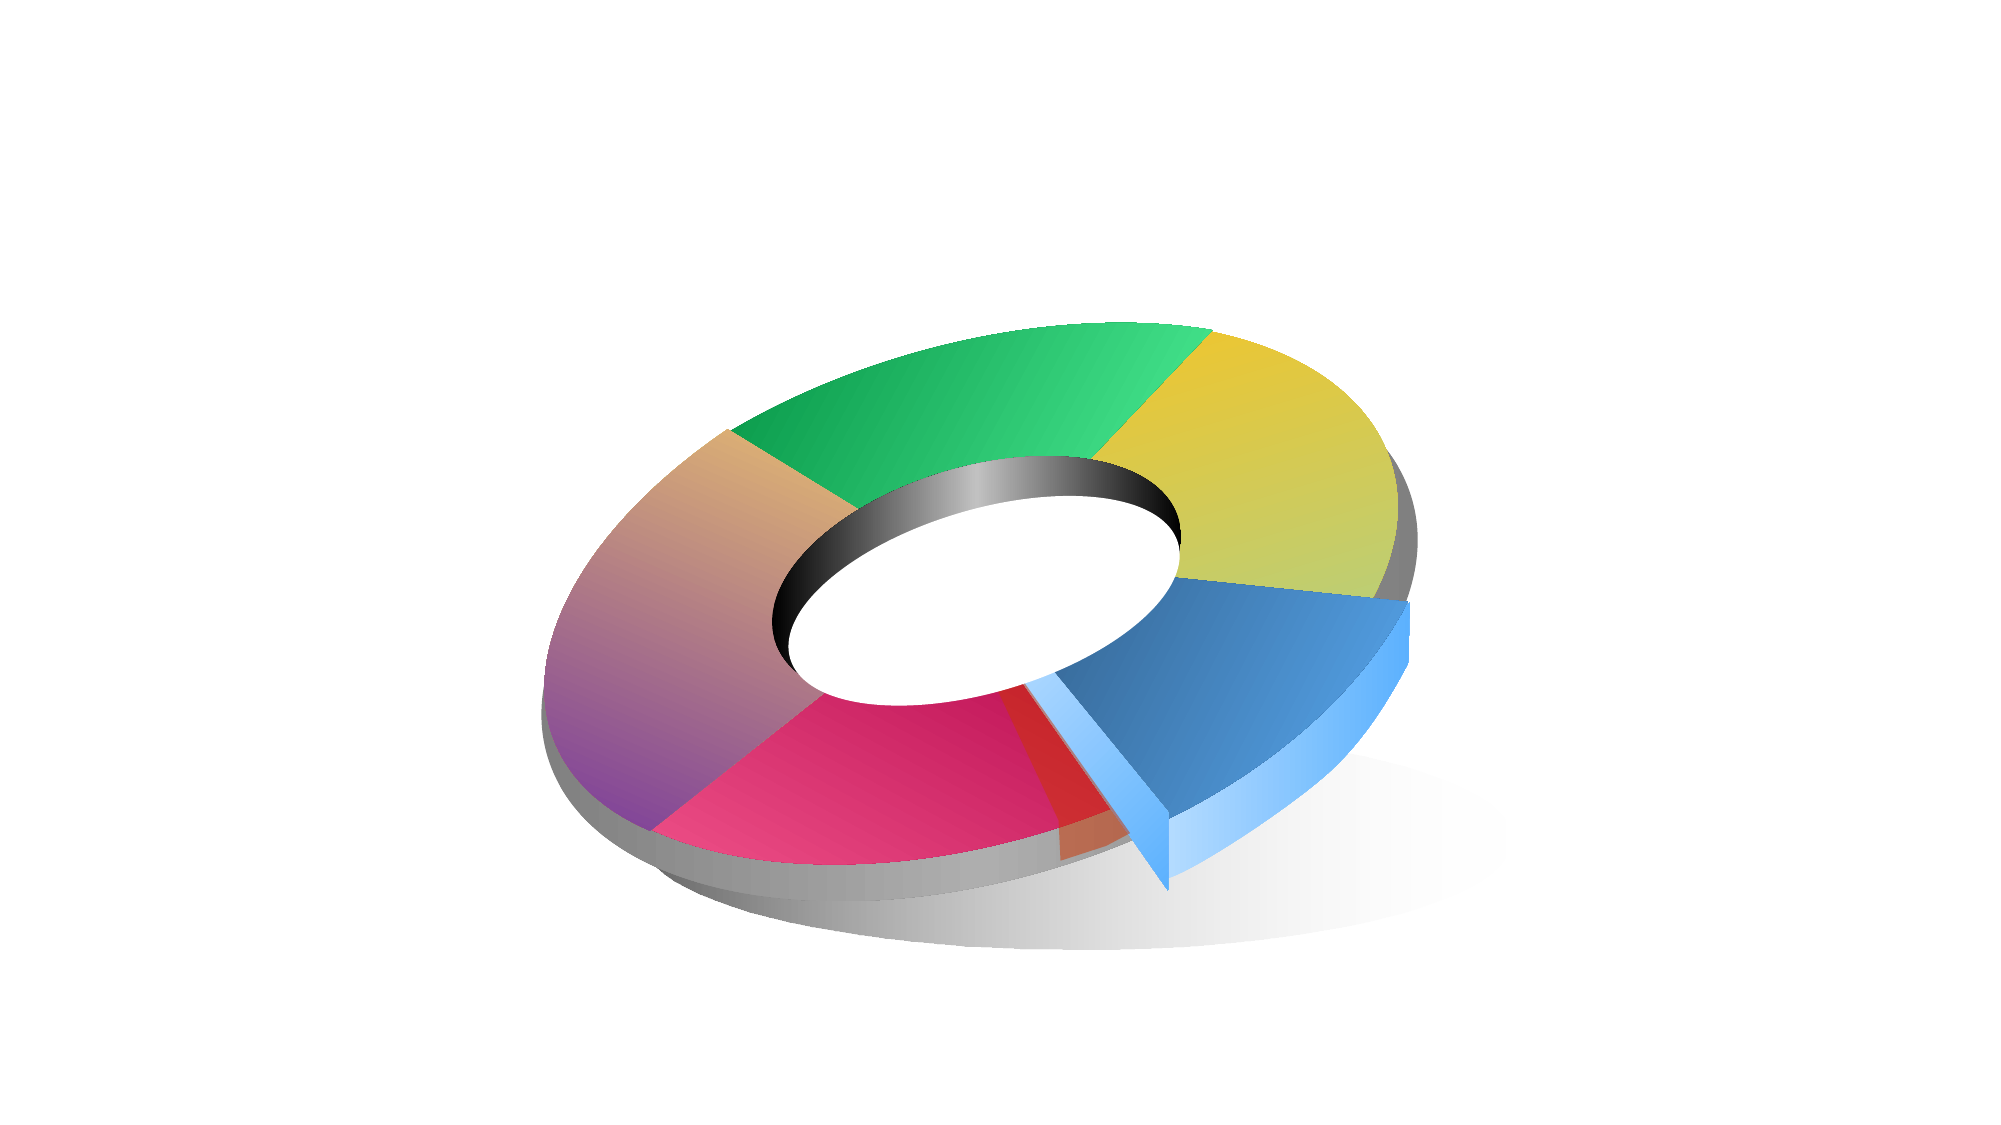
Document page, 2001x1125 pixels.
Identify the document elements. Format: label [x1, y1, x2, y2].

text_box [471, 233, 1513, 959]
